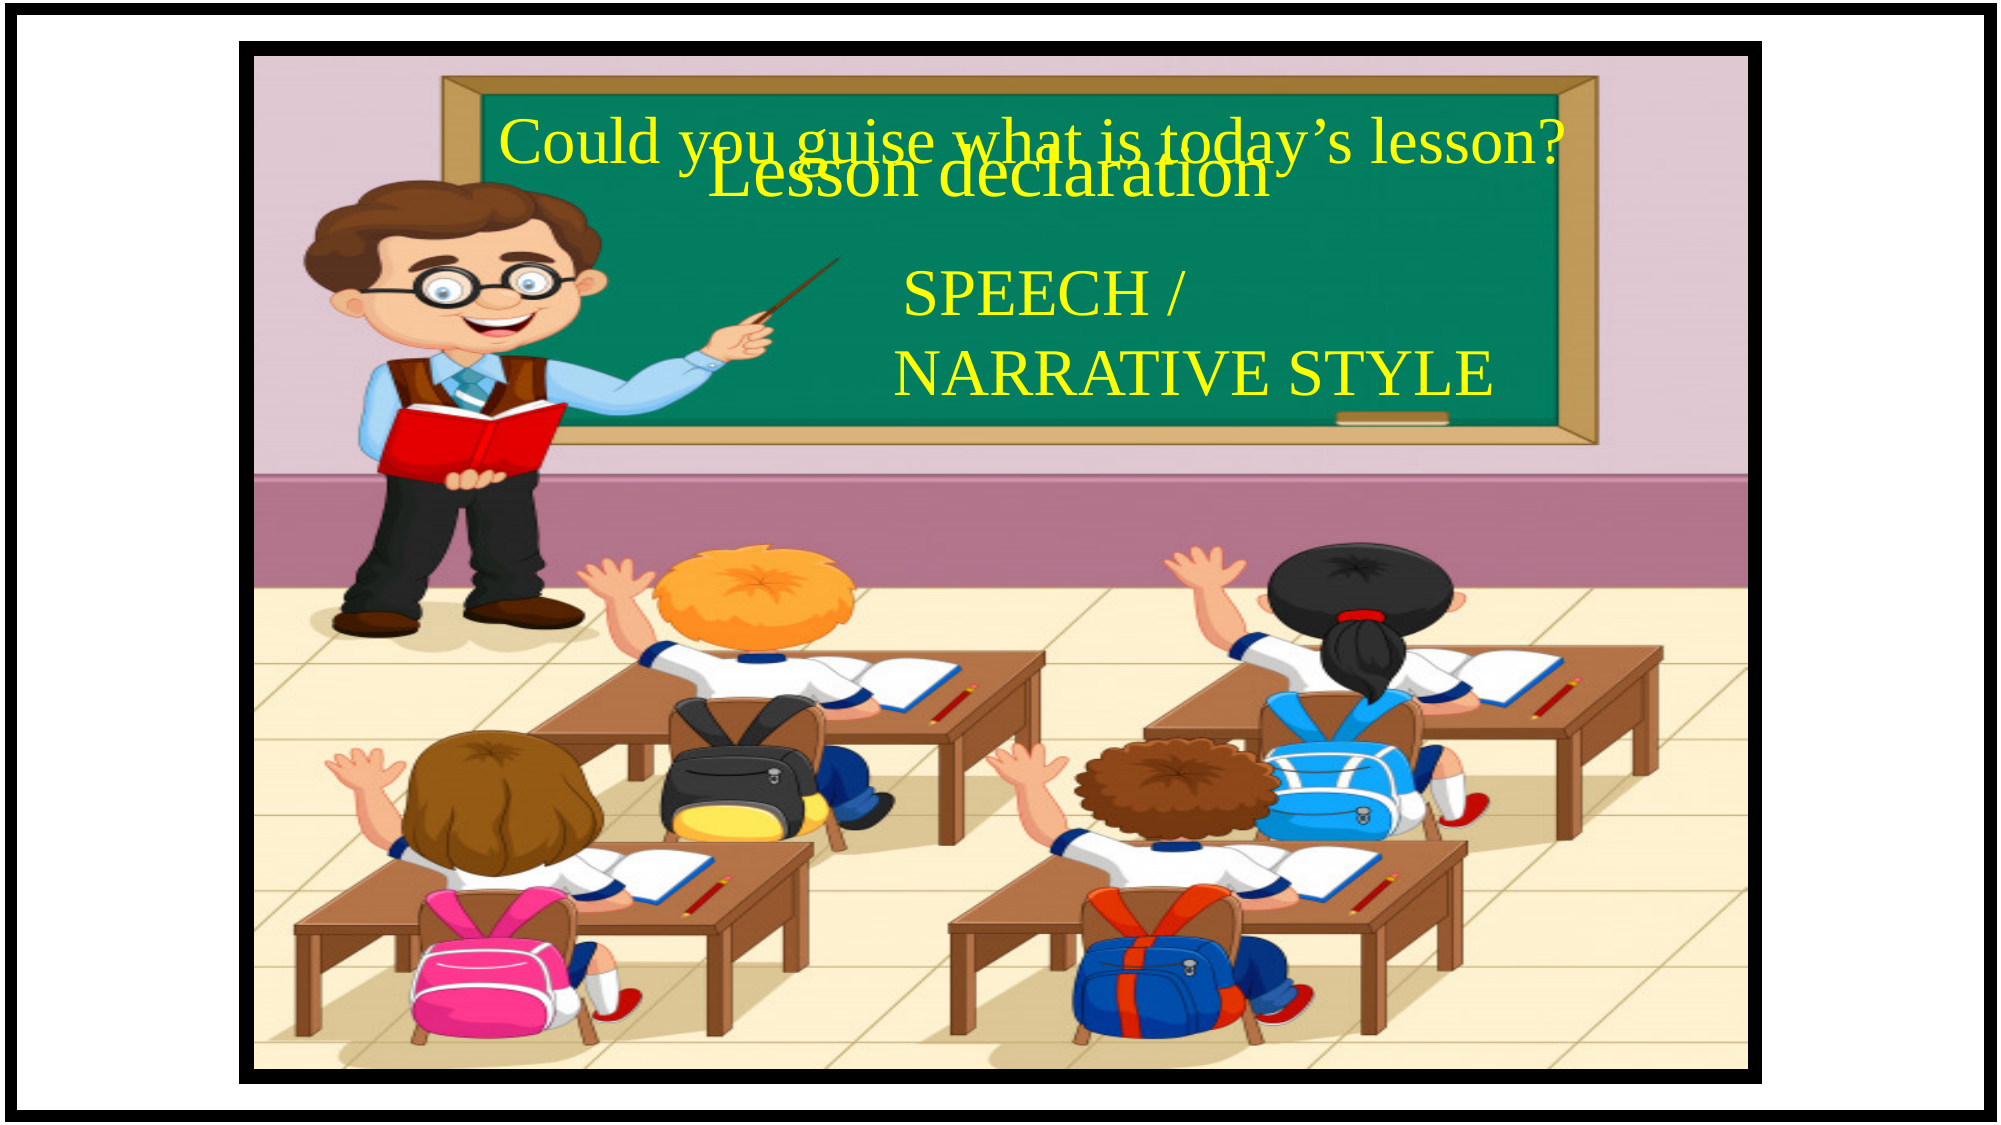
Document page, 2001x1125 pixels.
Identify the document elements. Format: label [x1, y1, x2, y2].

text_box [10, 8, 1991, 1117]
picture [253, 55, 1748, 1069]
